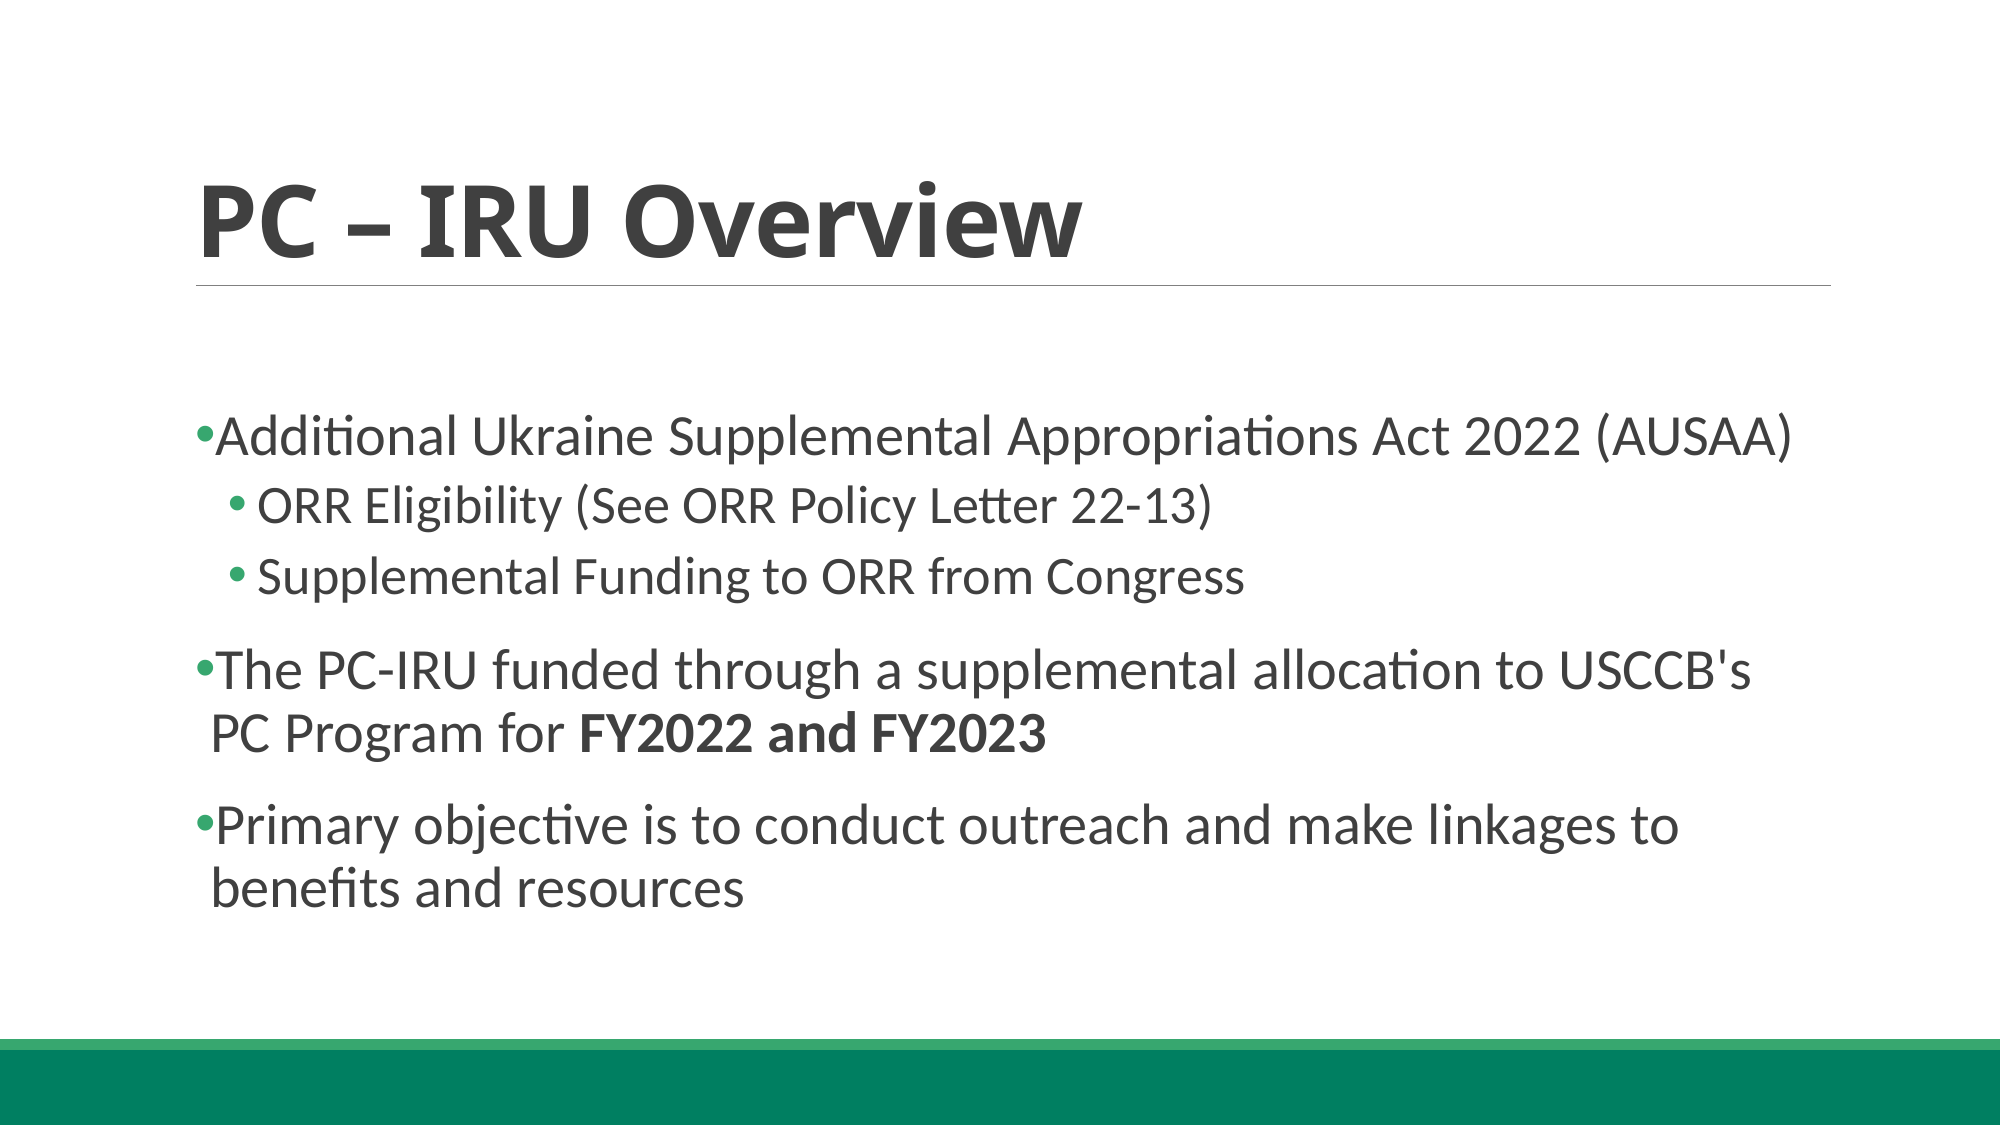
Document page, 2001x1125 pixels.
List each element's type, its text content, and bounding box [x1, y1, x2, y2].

title PC – IRU Overview [180, 47, 1830, 285]
list Additional Ukraine Supplemental Appropriations Act 2022 (AUSAA) ORR Eligibility (See ORR Policy Letter 22-13) Supplemental Funding to ORR from Congress The PC-IRU funded through a supplemental allocation to USCCB's PC Program for FY2022 and FY2023 Primary objective is to conduct outreach and make linkages to benefits and resources [180, 302, 1830, 963]
